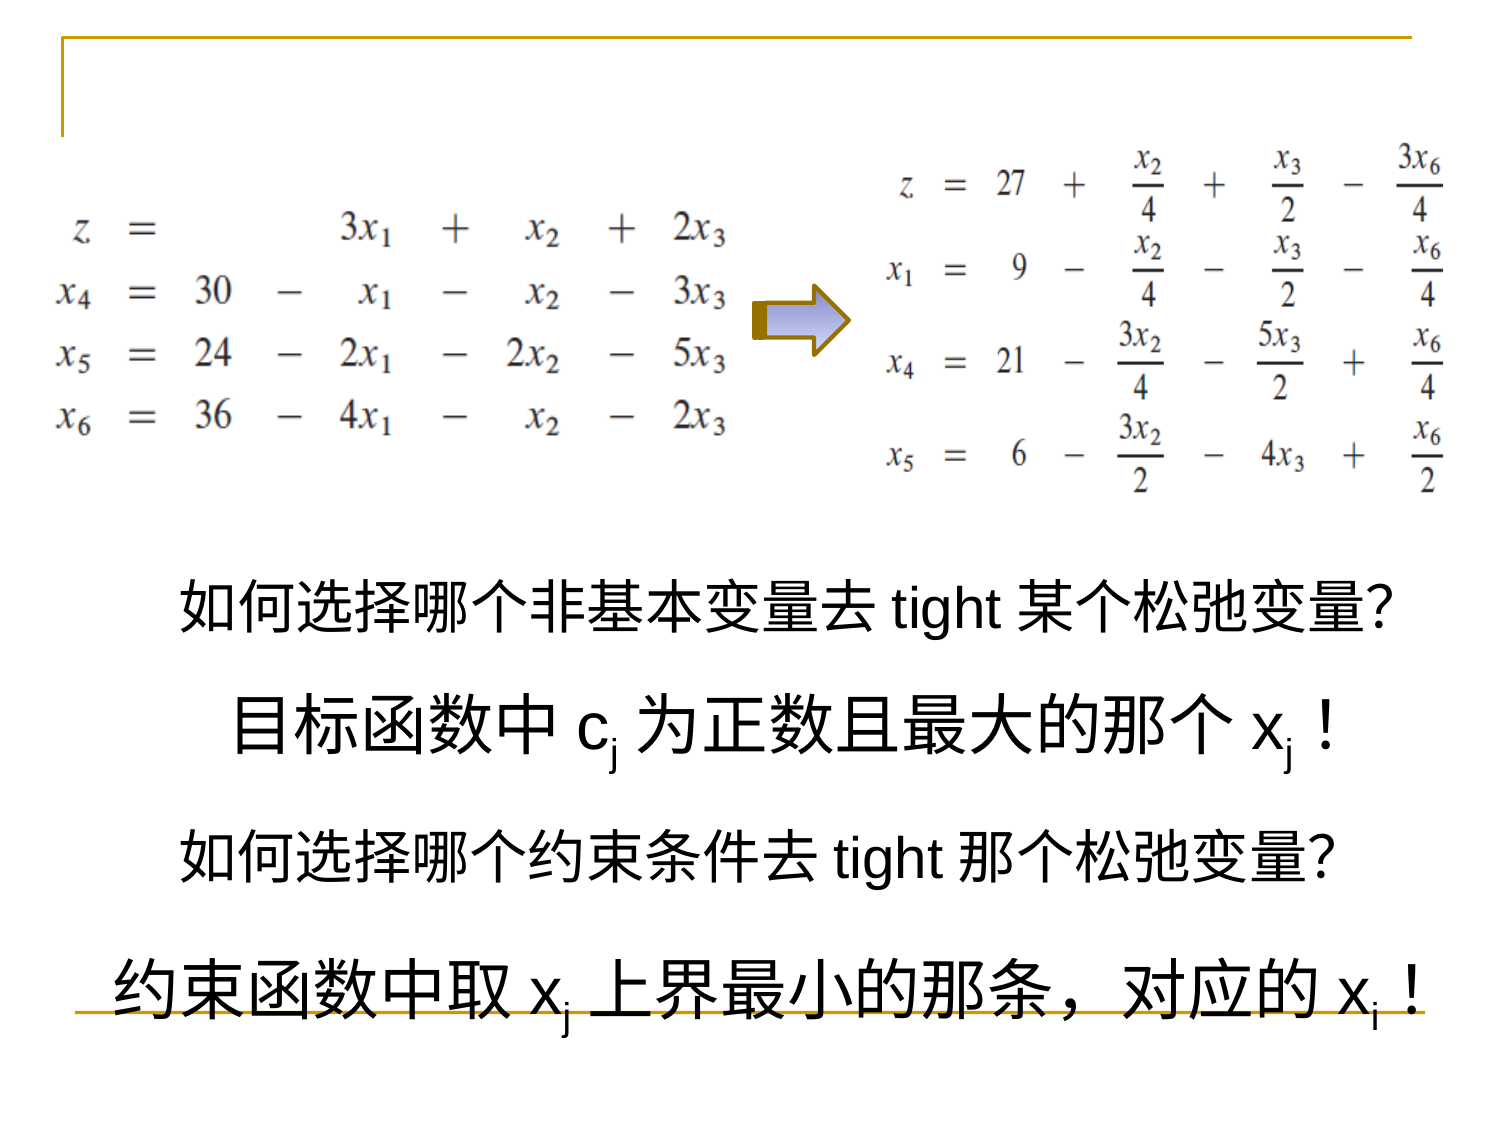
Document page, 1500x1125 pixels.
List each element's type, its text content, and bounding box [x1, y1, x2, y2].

text_box 目标函数中cj为正数且最大的那个xj！ [212, 675, 1391, 782]
picture [866, 136, 1456, 504]
text_box [752, 283, 851, 357]
picture [29, 200, 737, 440]
text_box 约束函数中取xj上界最小的那条，对应的xi！ [97, 940, 1477, 1046]
text_box 如何选择哪个非基本变量去tight某个松弛变量？ [164, 562, 1439, 648]
text_box 如何选择哪个约束条件去tight那个松弛变量？ [163, 812, 1381, 898]
